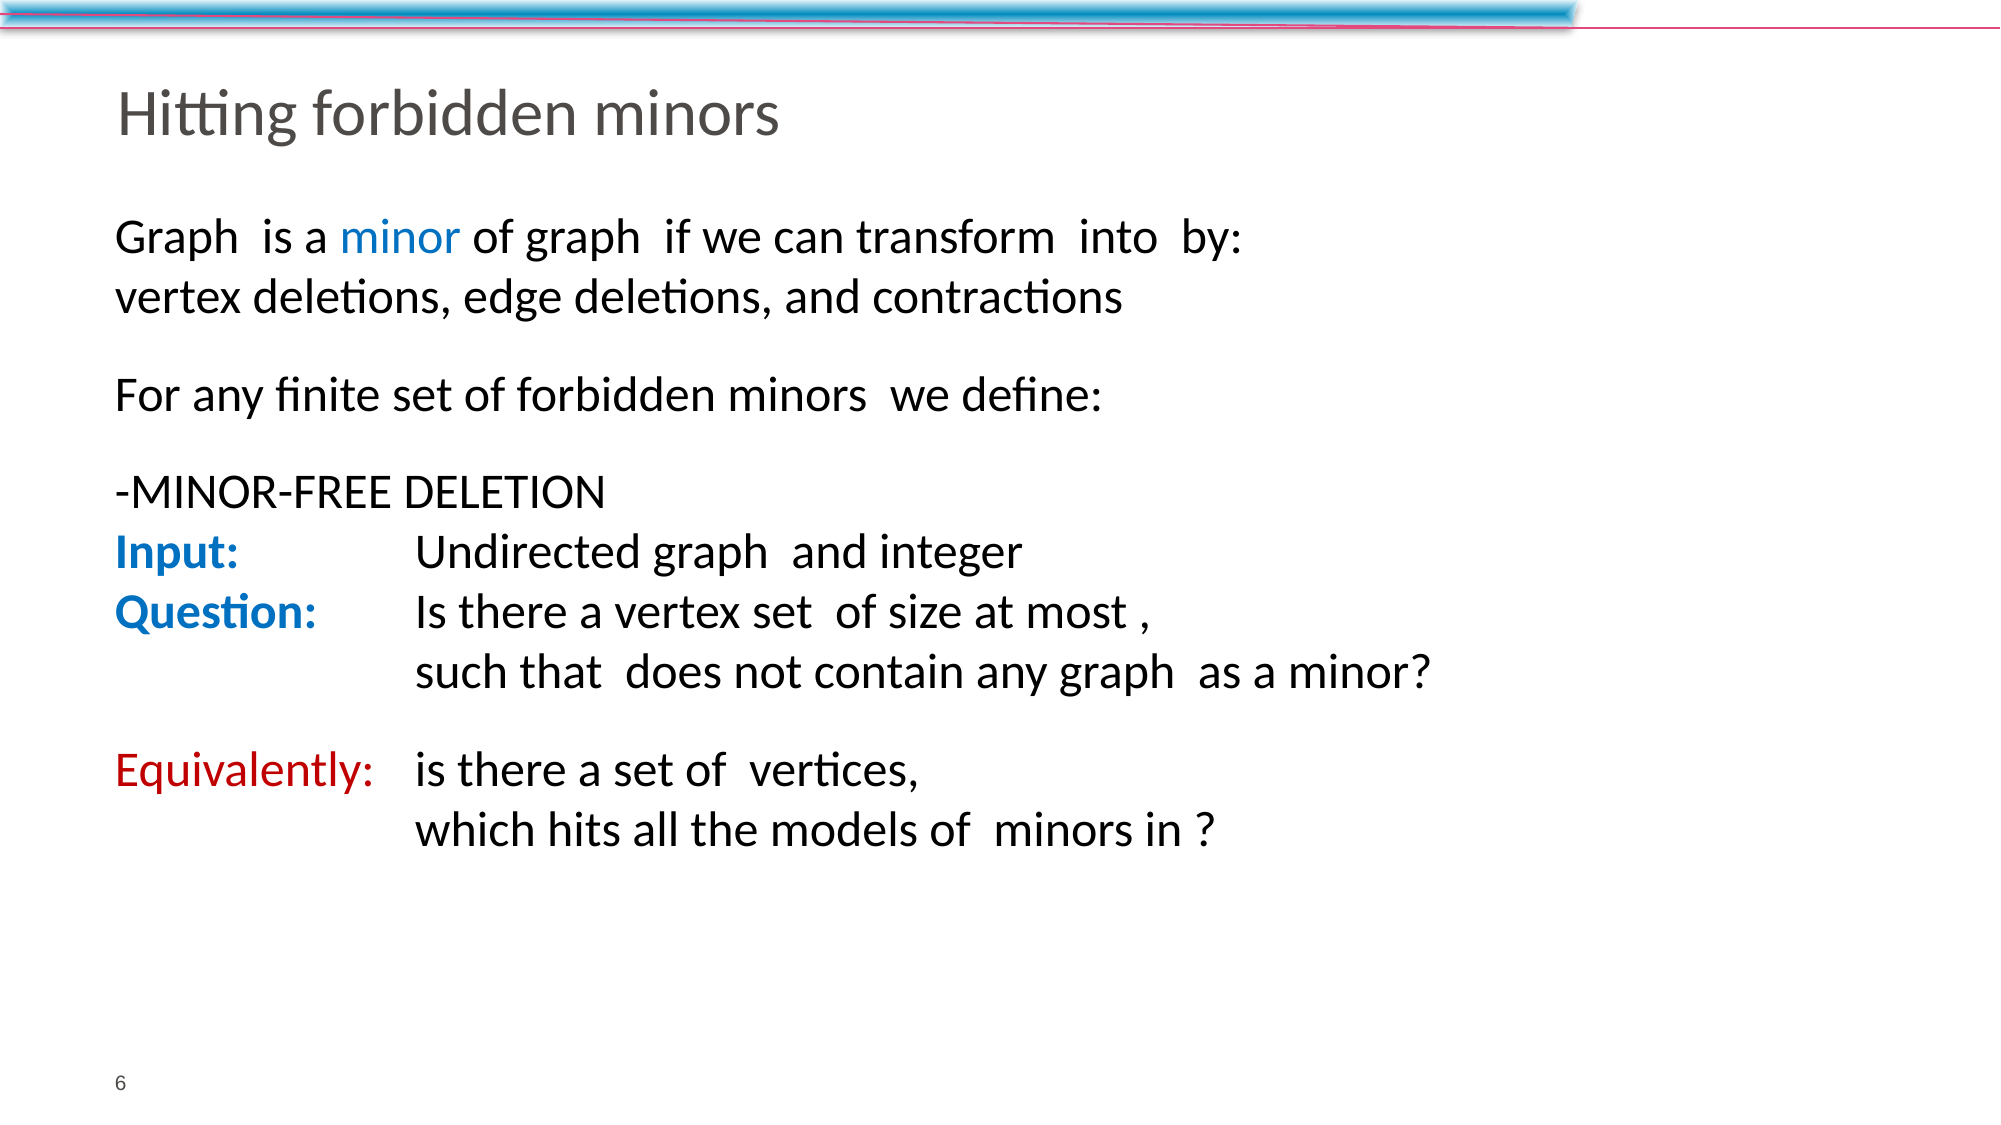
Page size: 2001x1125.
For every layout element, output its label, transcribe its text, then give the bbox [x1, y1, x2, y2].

slide_number 6 [99, 1069, 528, 1115]
title Hitting forbidden minors [102, 57, 1903, 161]
